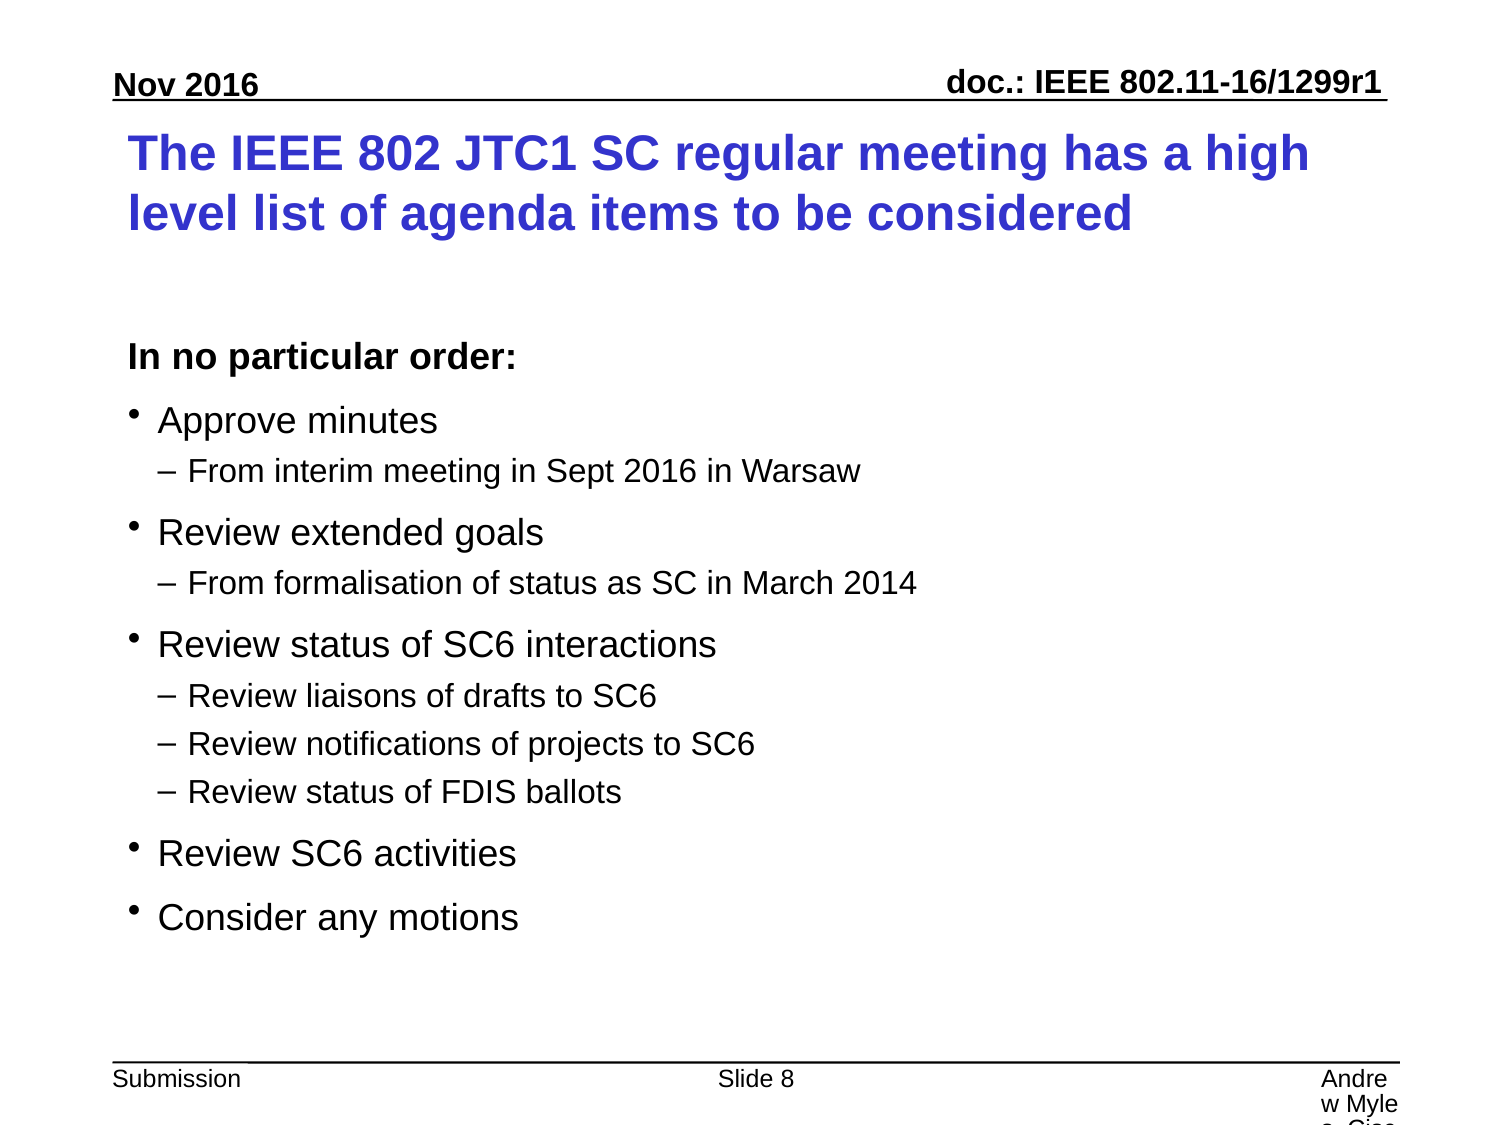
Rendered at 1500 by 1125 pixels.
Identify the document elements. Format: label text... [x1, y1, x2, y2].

list In no particular order: Approve minutes From interim meeting in Sept 2016 in Warsaw Review extended goals From formalisation of status as SC in March 2014 Review status of SC6 interactions Review liaisons of drafts to SC6 Review notifications of projects to SC6 Review status of FDIS ballots Review SC6 activities Consider any motions [112, 324, 1388, 1000]
footer Andrew Myles, Cisco [1320, 1061, 1402, 1093]
slide_number Slide 8 [709, 1061, 803, 1093]
title The IEEE 802 JTC1 SC regular meeting has a high level list of agenda items to be considered [112, 112, 1388, 288]
